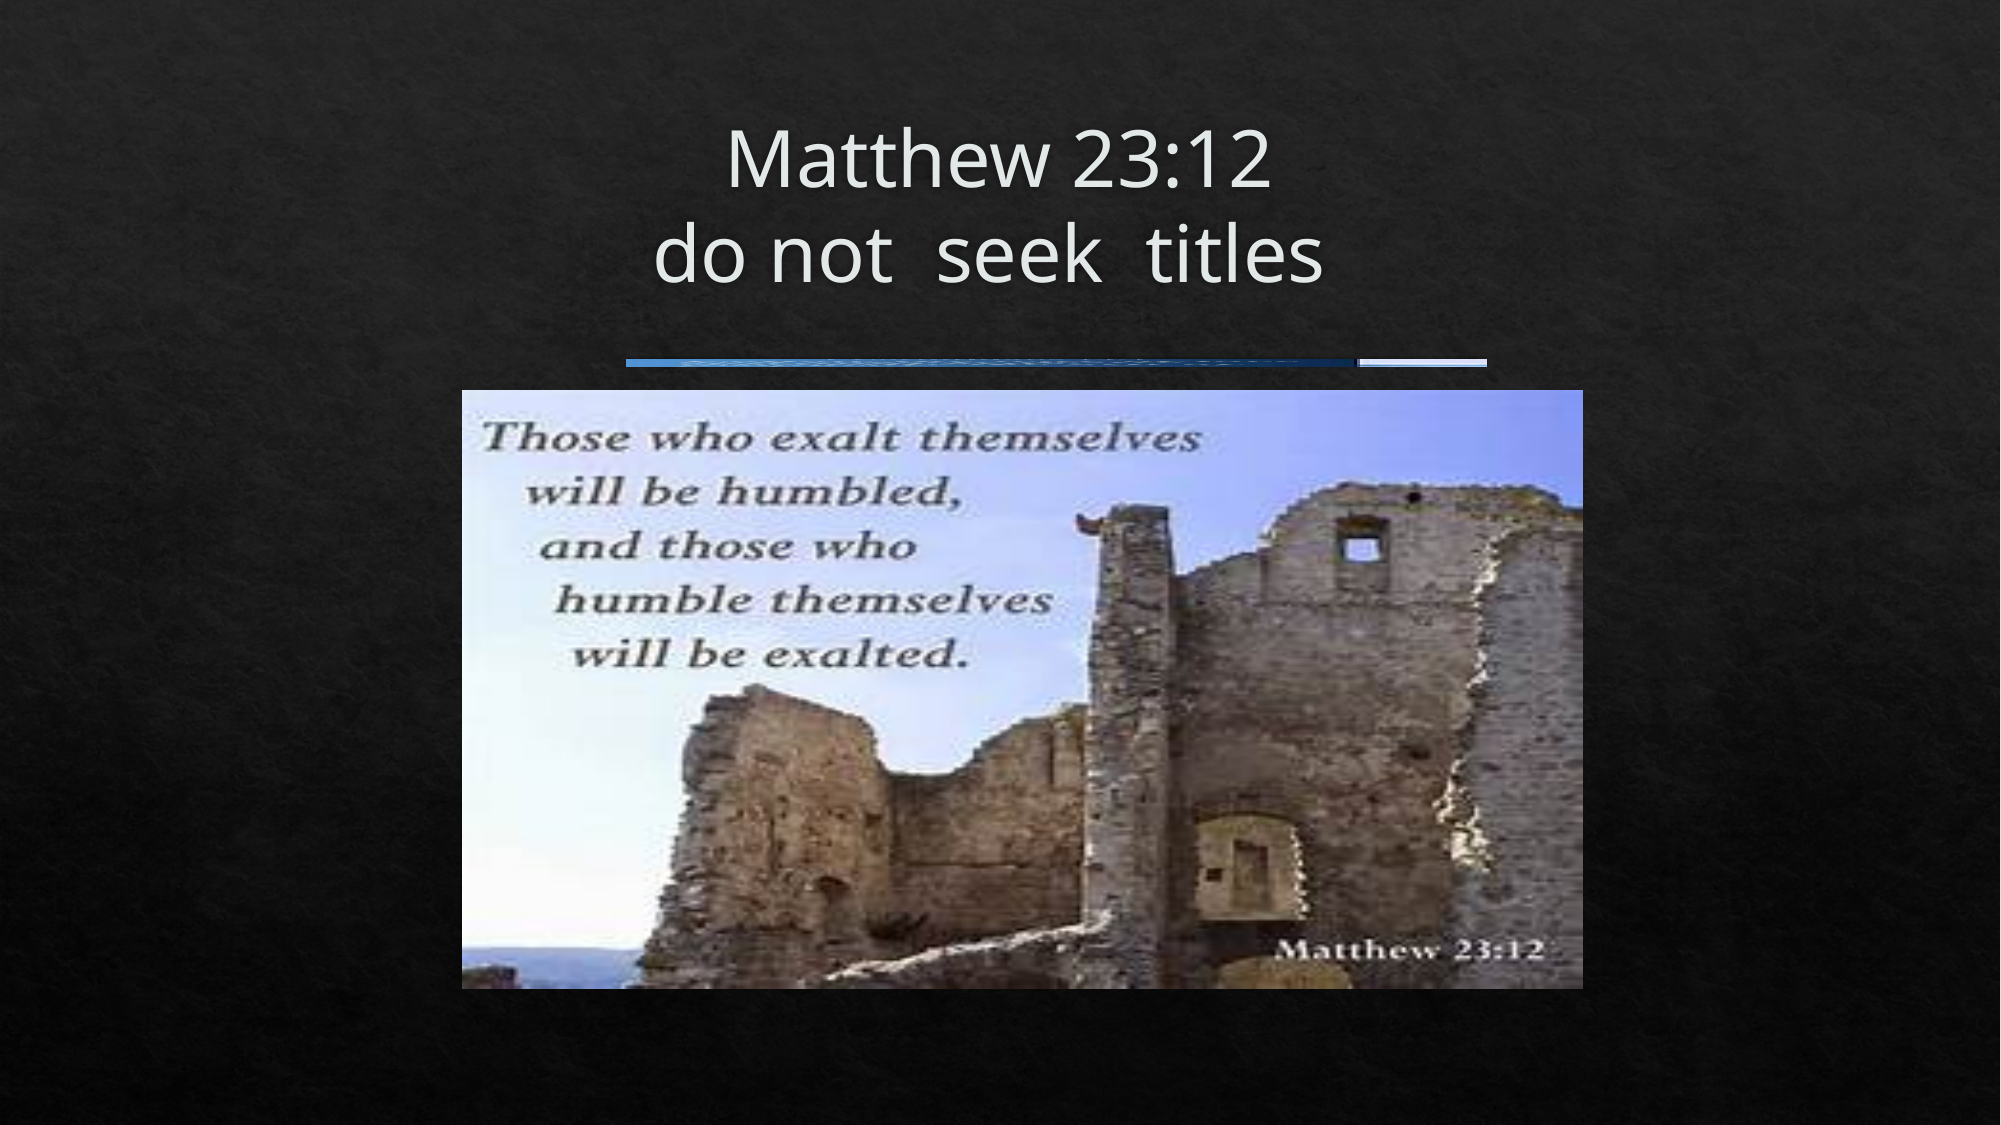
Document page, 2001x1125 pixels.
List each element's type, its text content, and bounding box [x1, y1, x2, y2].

picture [462, 390, 1583, 989]
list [626, 359, 1488, 368]
title Matthew 23:12 do not seek titles [149, 99, 1849, 307]
